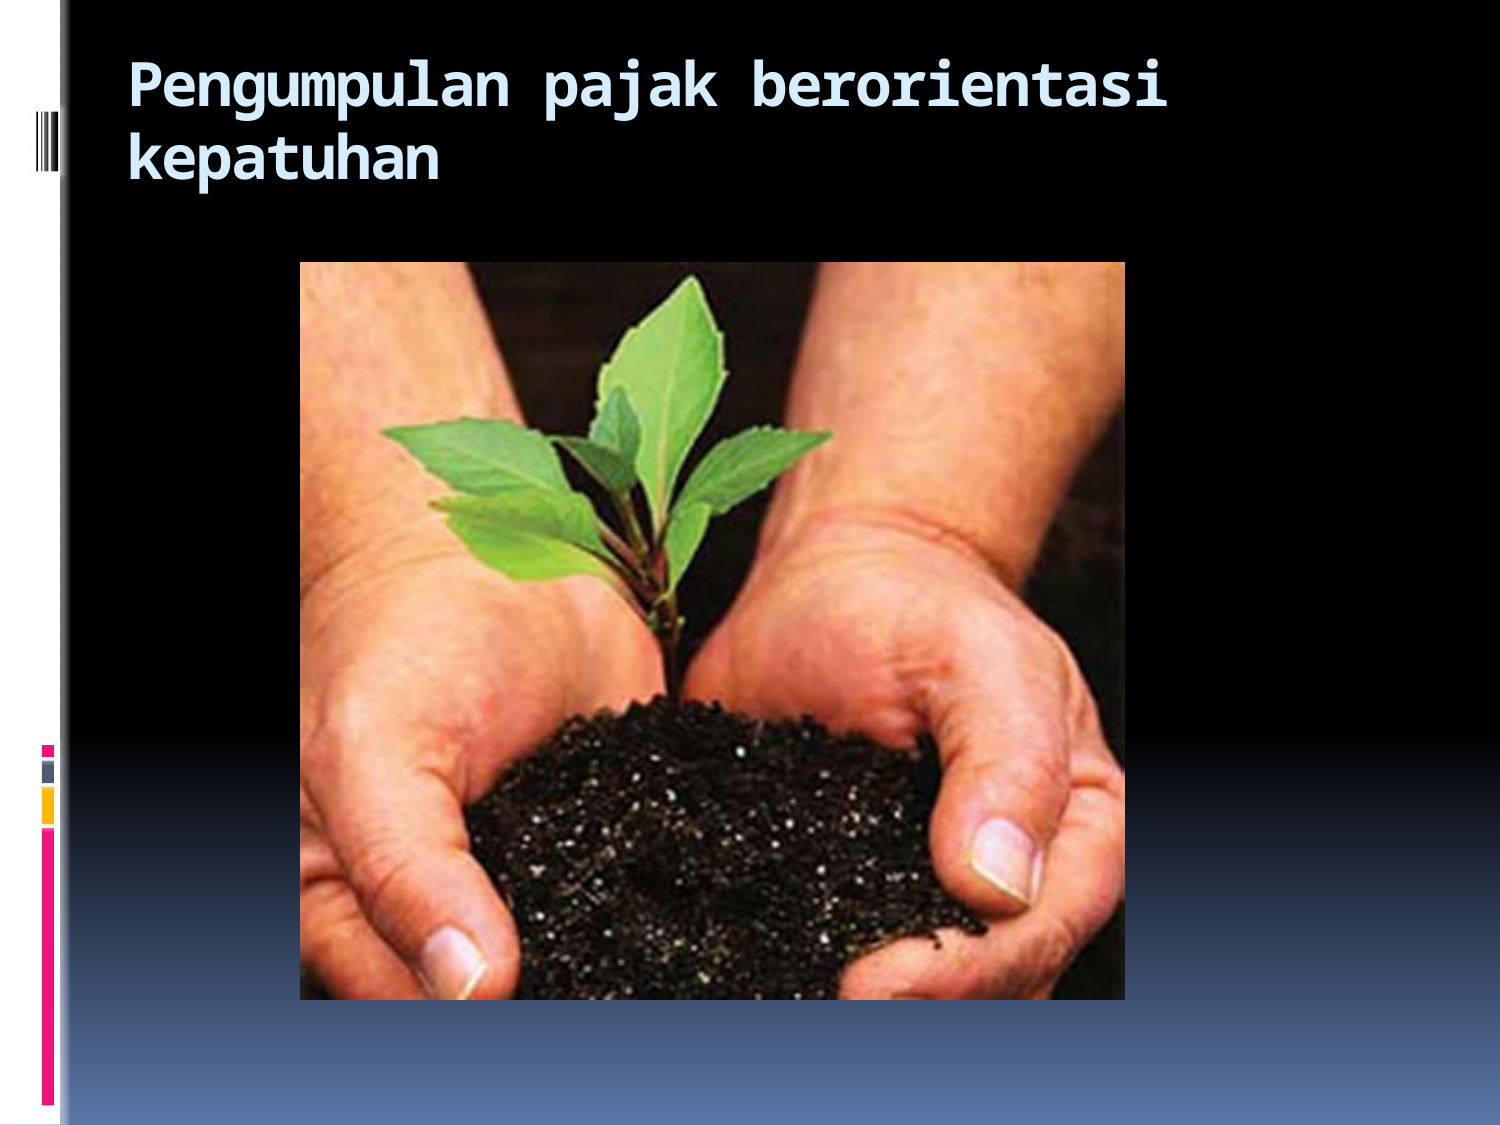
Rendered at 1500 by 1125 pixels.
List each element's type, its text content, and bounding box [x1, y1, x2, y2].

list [299, 261, 1126, 1001]
title Pengumpulan pajak berorientasi kepatuhan [112, 37, 1463, 200]
